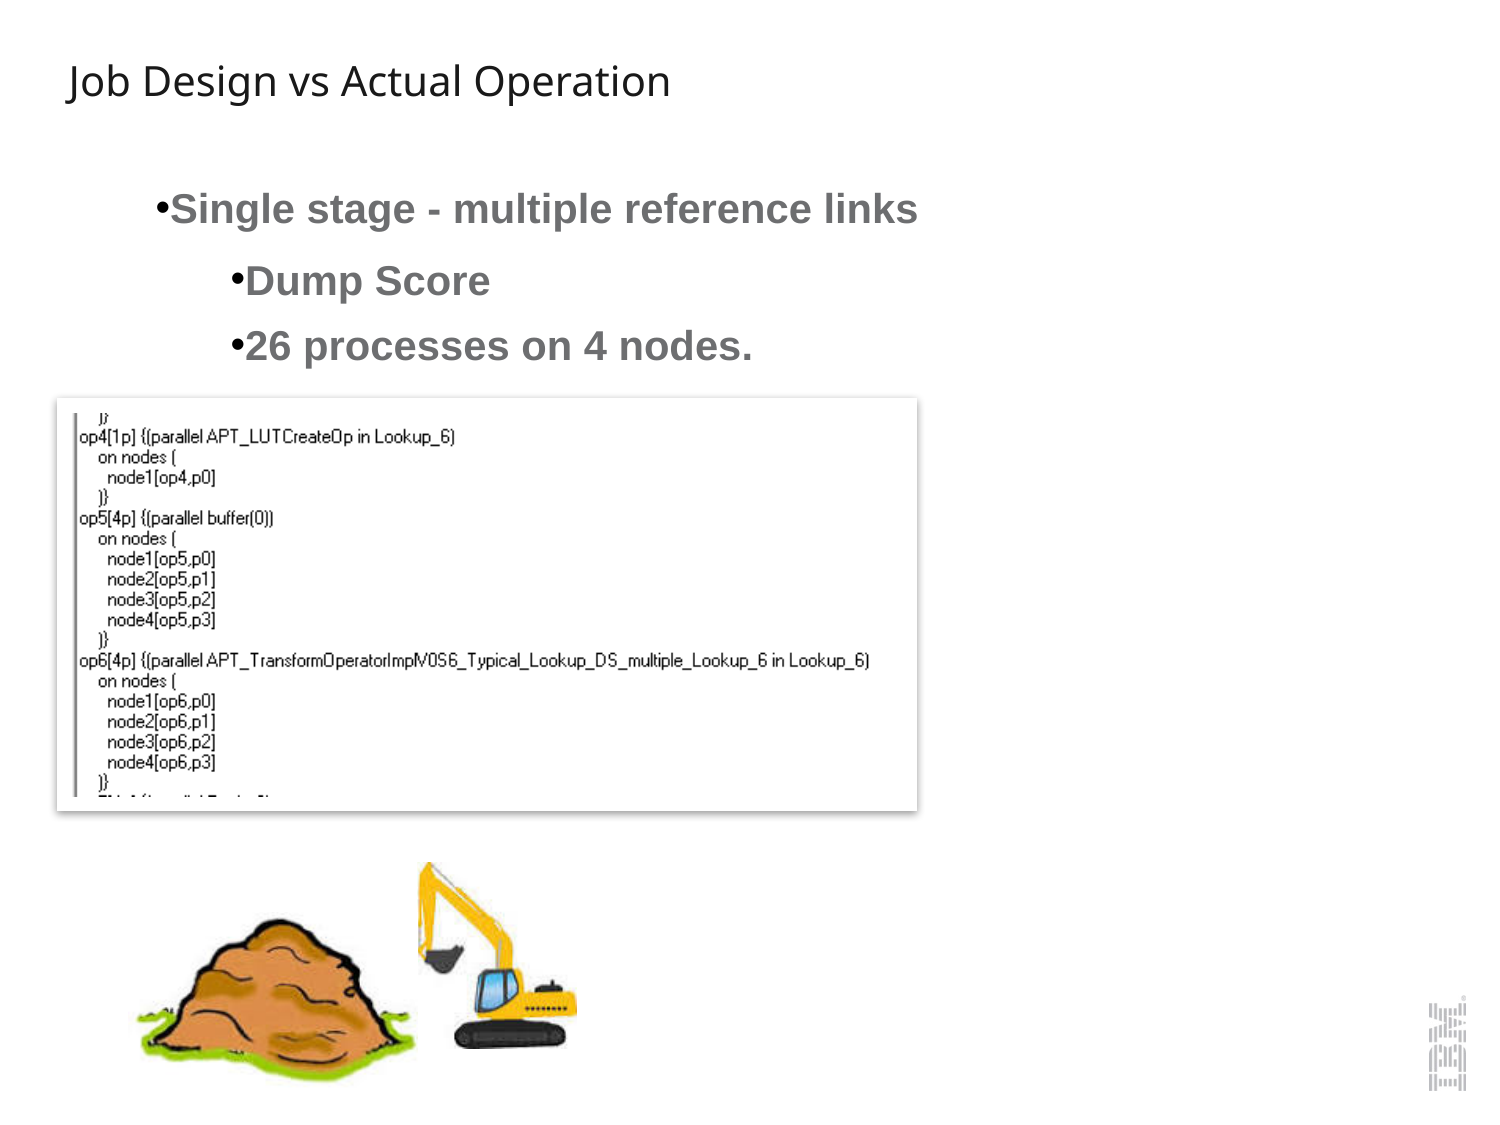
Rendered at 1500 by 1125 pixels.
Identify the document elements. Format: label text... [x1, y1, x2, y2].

picture [71, 412, 903, 797]
picture [128, 862, 577, 1089]
picture [1429, 995, 1466, 1091]
list Single stage - multiple reference links Dump Score 26 processes on 4 nodes. [155, 174, 1188, 850]
title Job Design vs Actual Operation [53, 47, 1479, 113]
